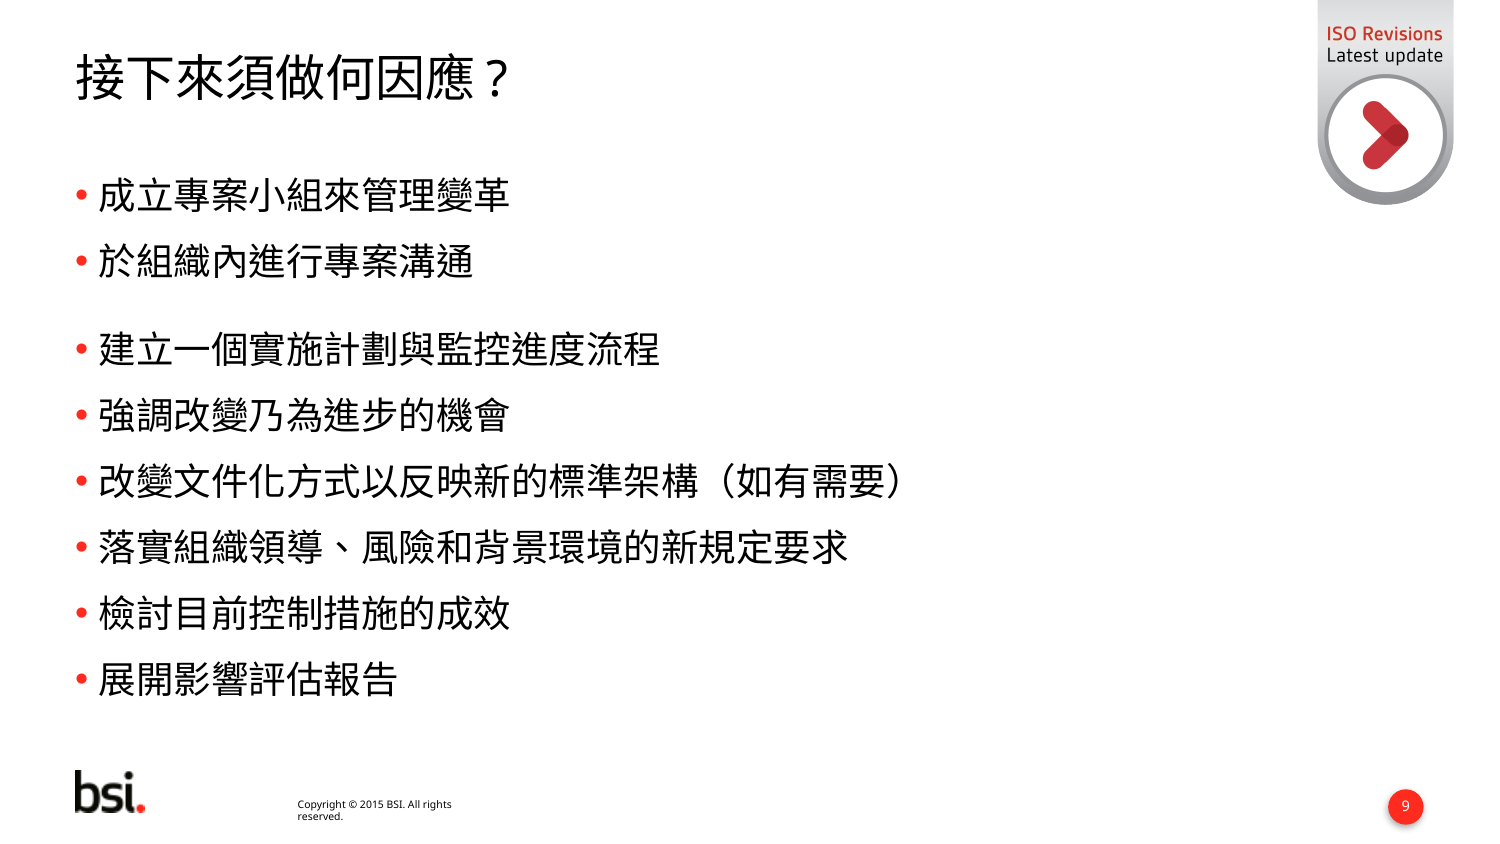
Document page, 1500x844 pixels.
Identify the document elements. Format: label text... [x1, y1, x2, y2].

picture [1317, 0, 1454, 206]
title 接下來須做何因應? [75, 46, 1312, 106]
picture [75, 770, 145, 813]
list 成立專案小組來管理變革 於組織內進行專案溝通 建立一個實施計劃與監控進度流程 強調改變乃為進步的機會 改變文件化方式以反映新的標準架構（如有需要） 落實組織領導、風險和背景環境的新規定要求 檢討目前控制措施的成效 展開影響評估報告 [75, 172, 1425, 720]
